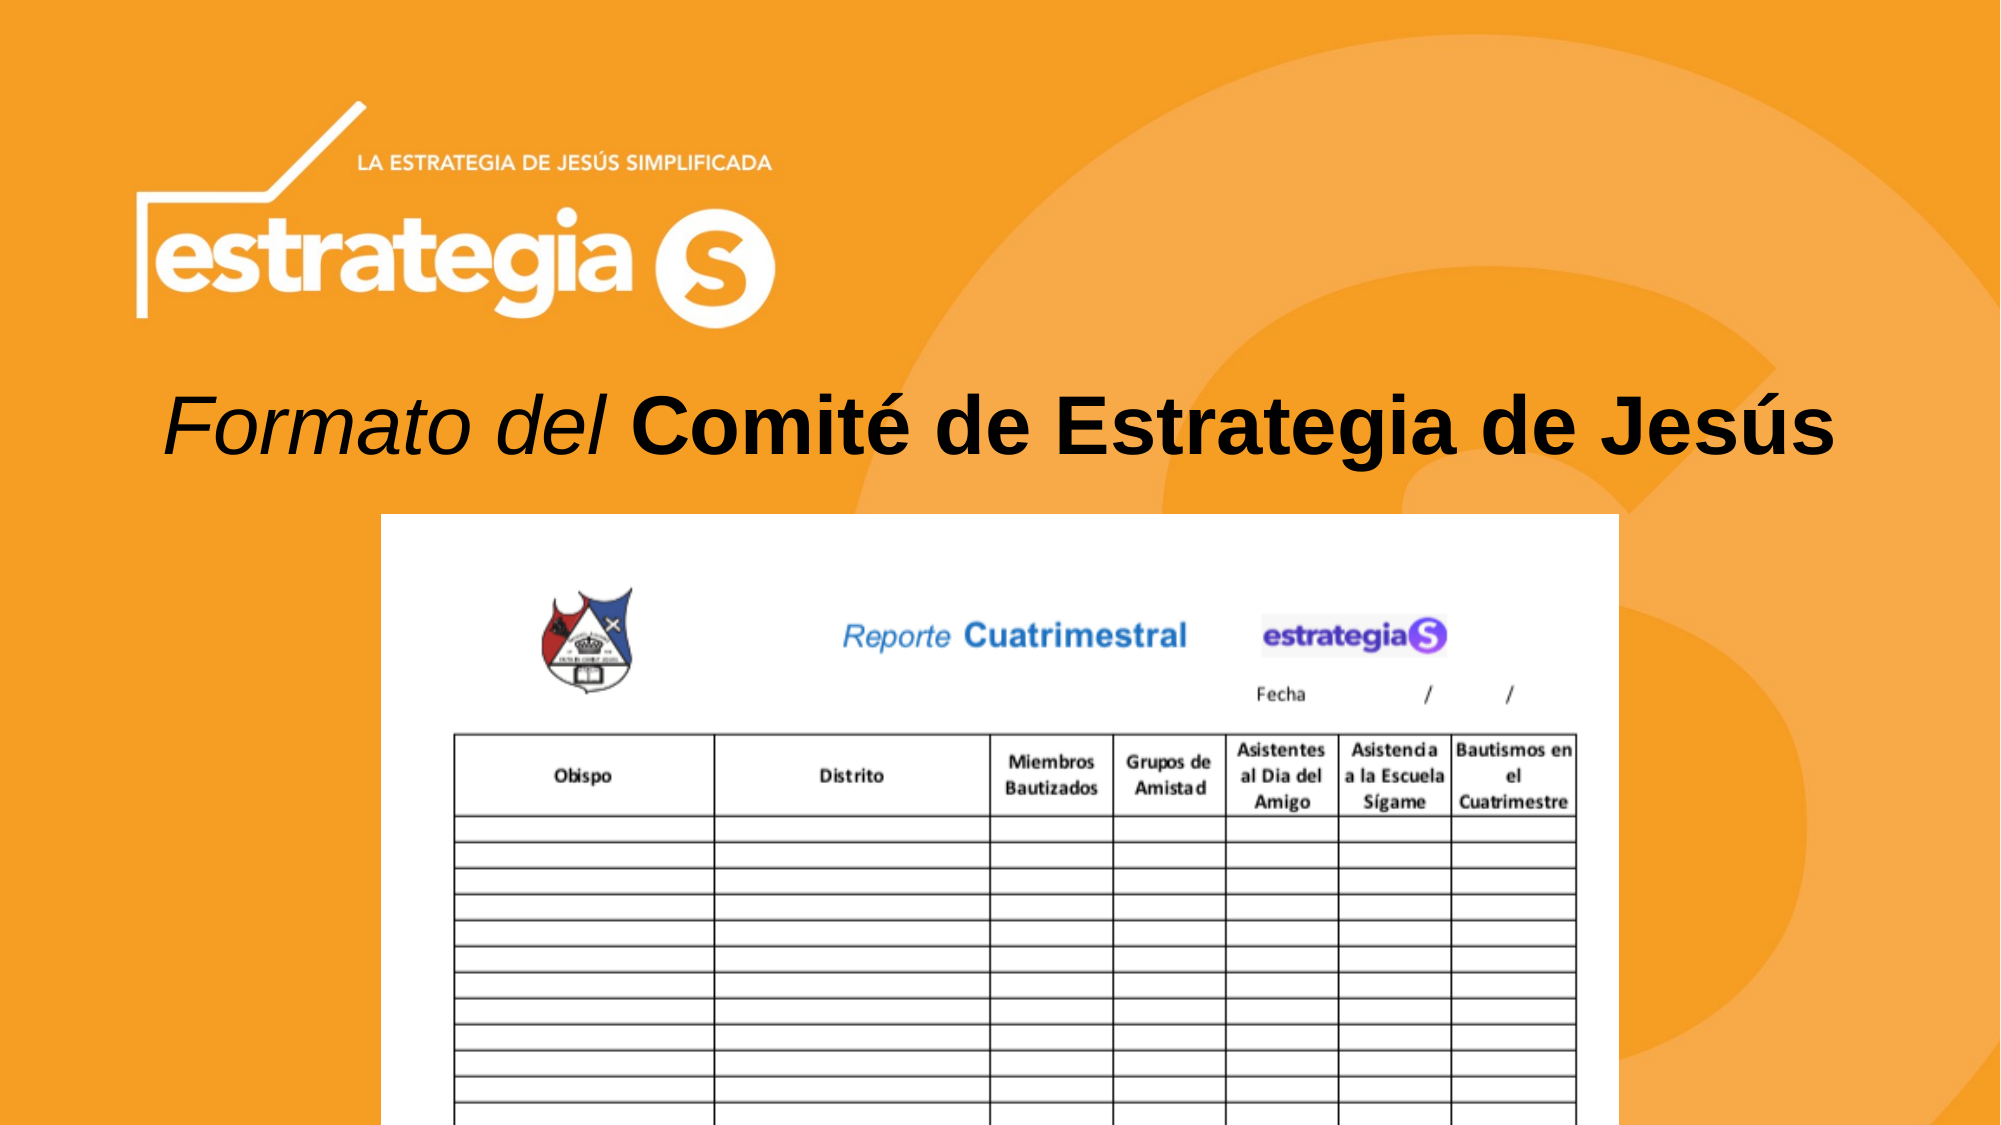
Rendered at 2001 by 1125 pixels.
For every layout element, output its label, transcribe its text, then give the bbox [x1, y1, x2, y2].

picture [0, 0, 2001, 1125]
title Formato del Comité de Estrategia de Jesús [79, 365, 1921, 489]
